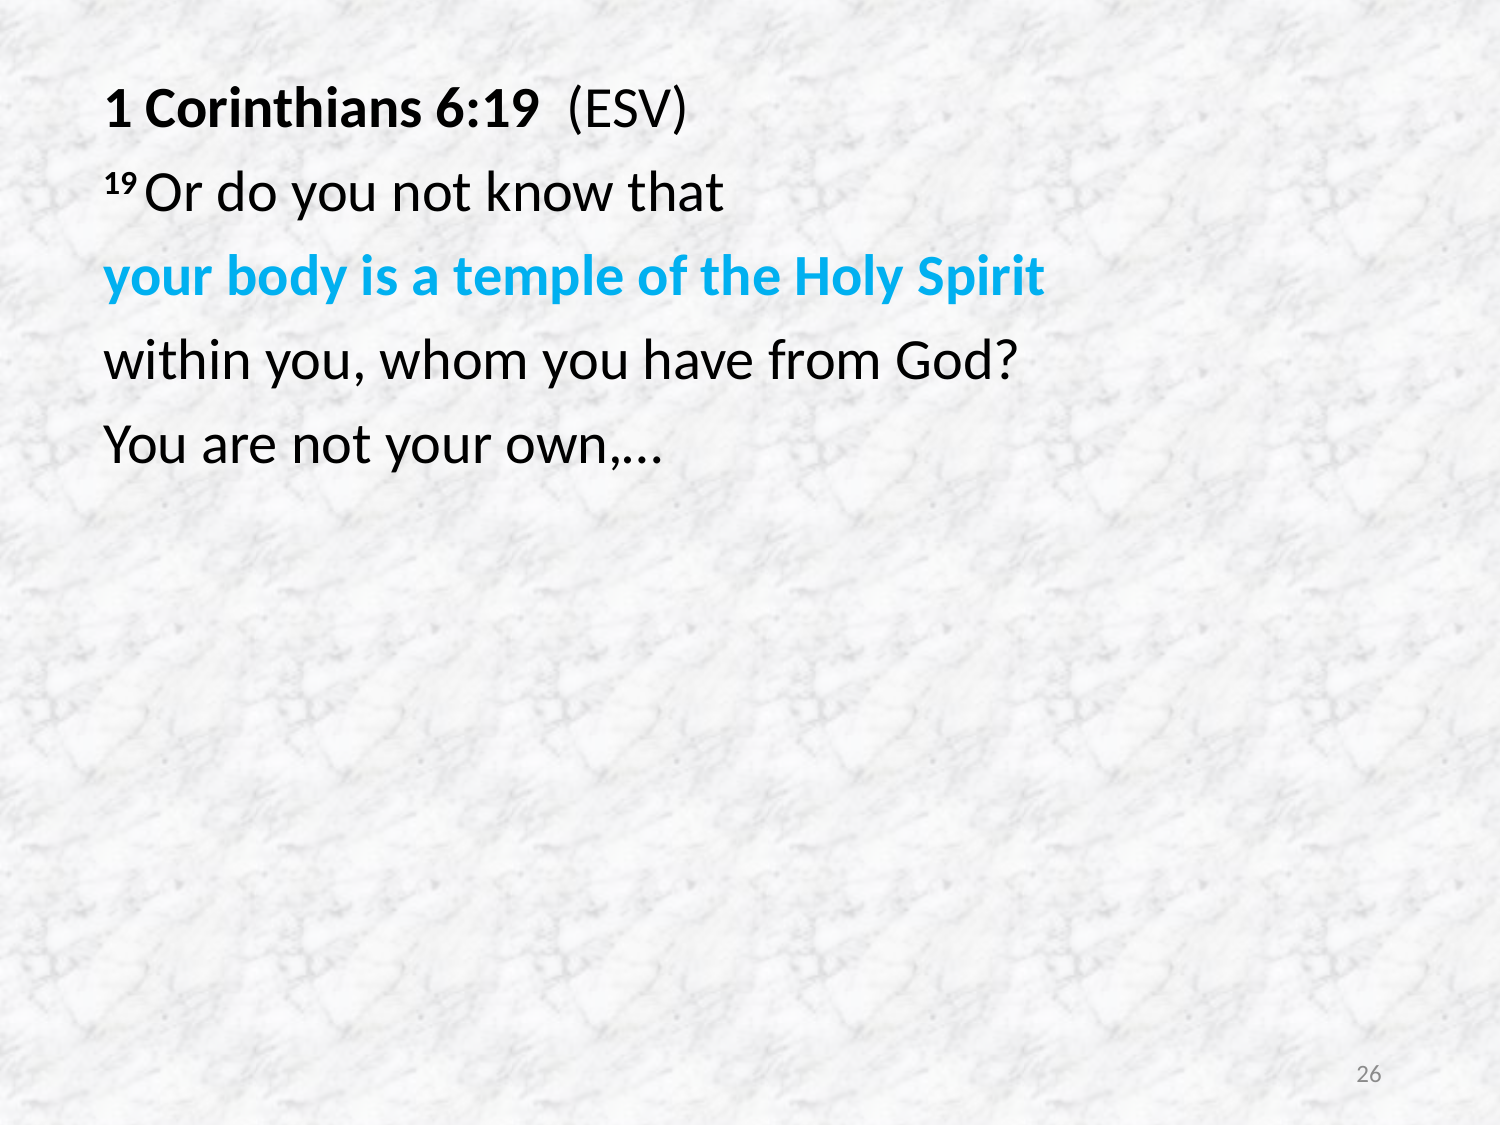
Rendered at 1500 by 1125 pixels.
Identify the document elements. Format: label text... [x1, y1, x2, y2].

list 1 Corinthians 6:19 (ESV) 19 Or do you not know that your body is a temple of the Holy Spirit within you, whom you have from God? You are not your own,… [88, 70, 1382, 784]
slide_number 26 [1059, 1042, 1397, 1103]
